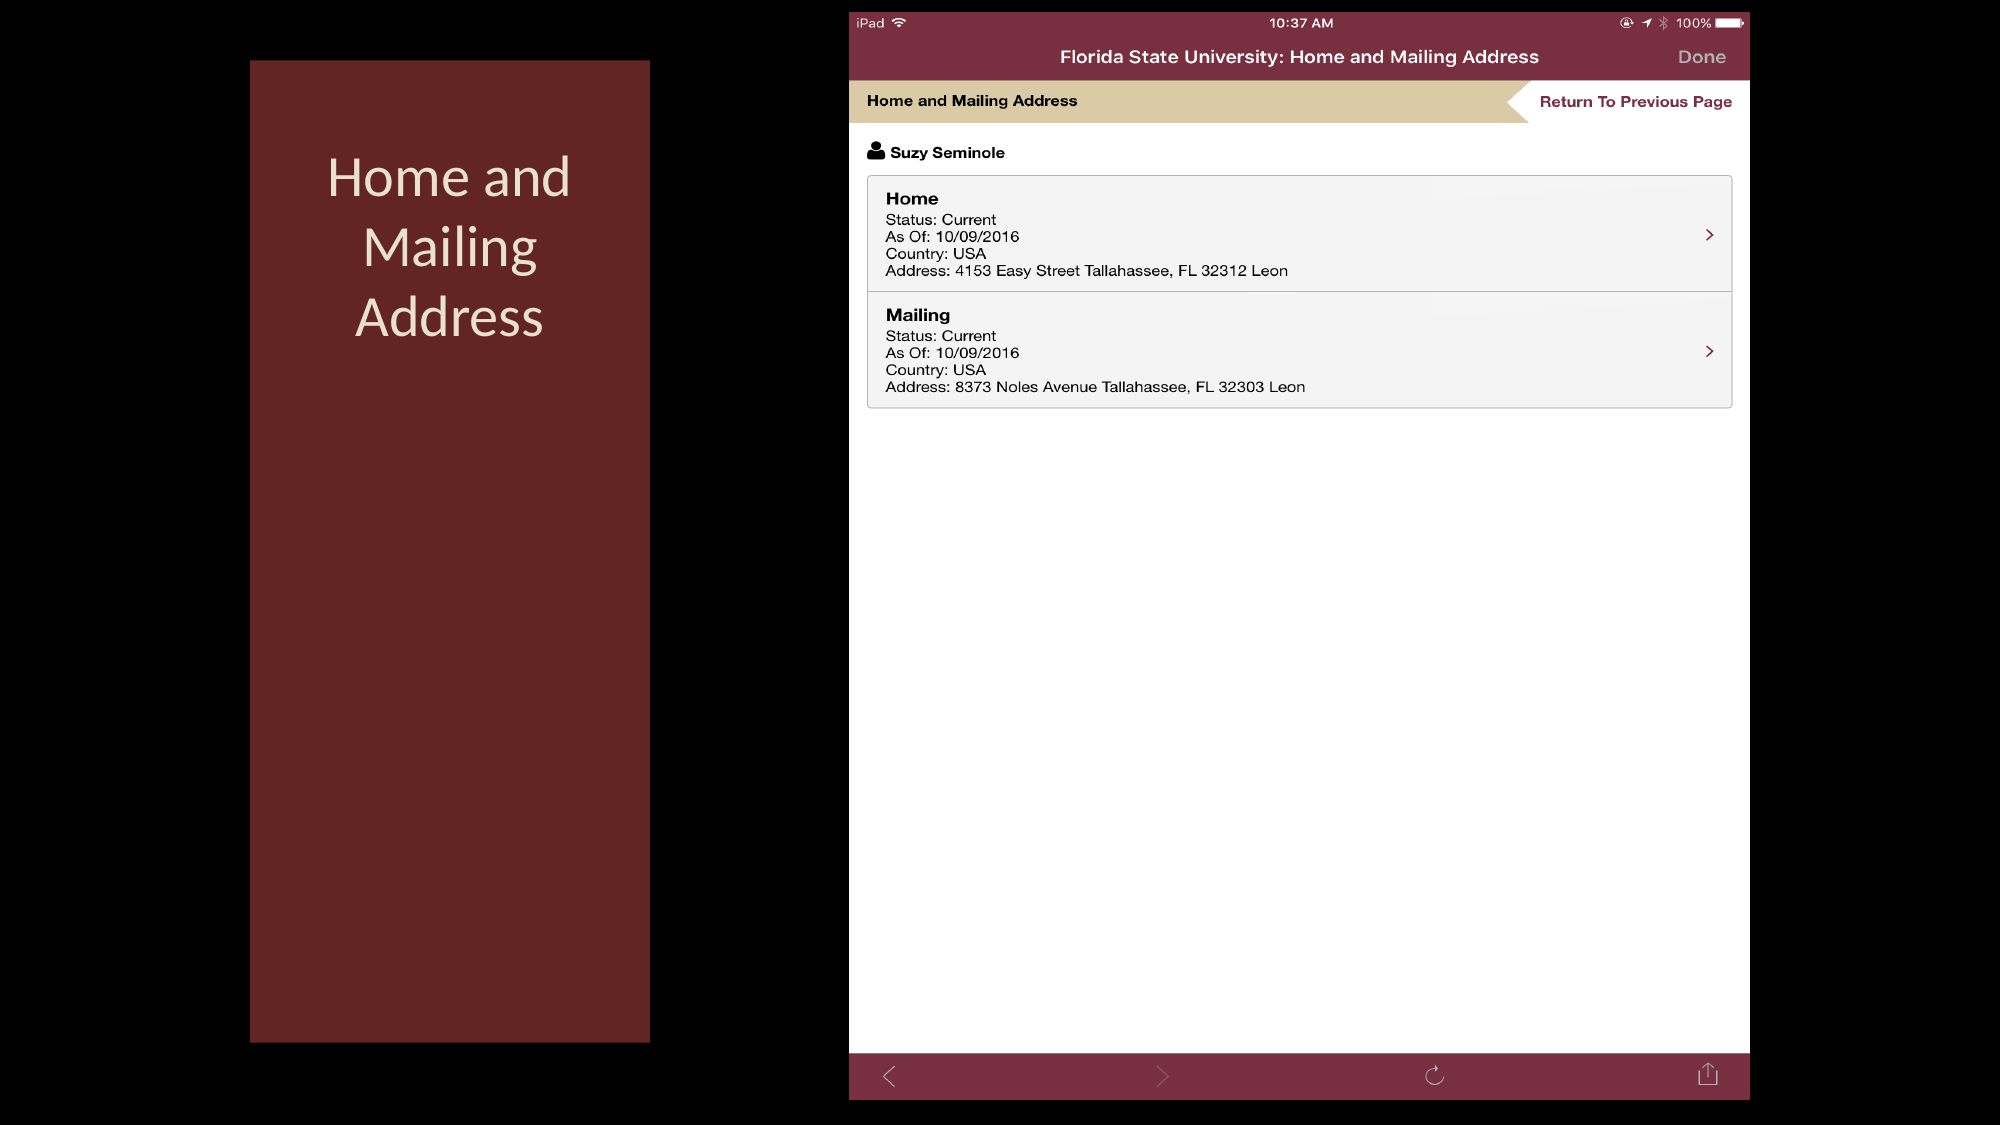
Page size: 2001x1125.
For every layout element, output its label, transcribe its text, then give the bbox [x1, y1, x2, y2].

picture [849, 12, 1751, 1101]
text_box Home and Mailing Address [249, 60, 650, 1043]
